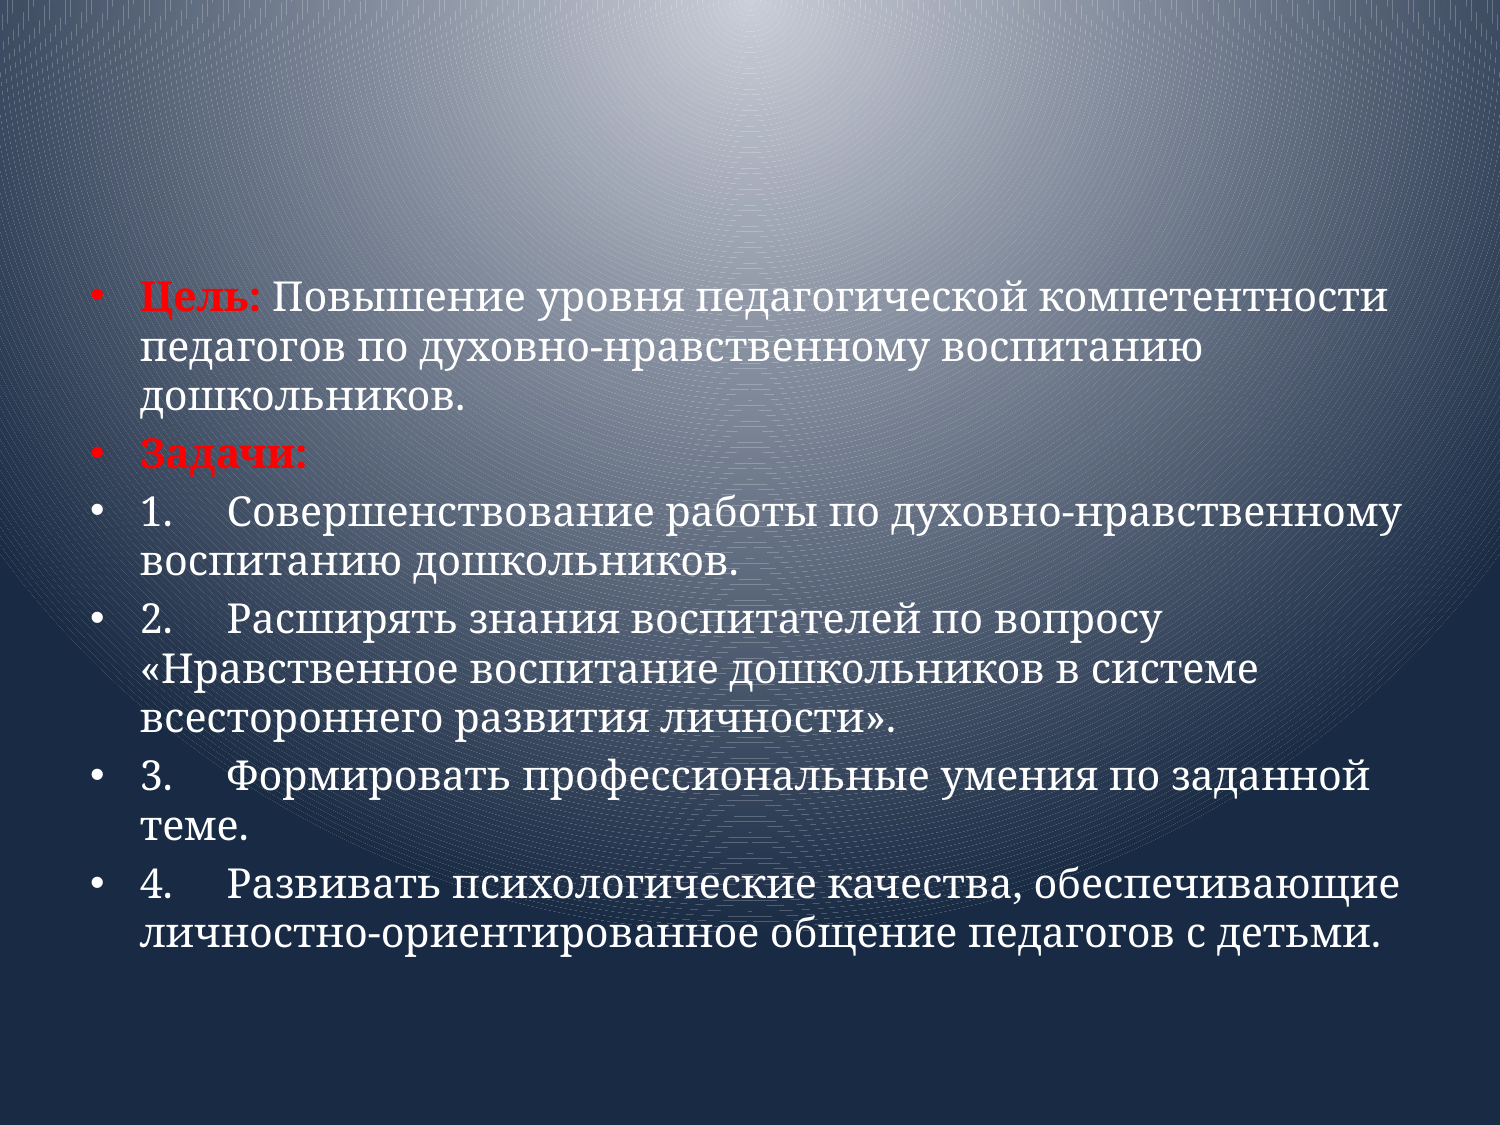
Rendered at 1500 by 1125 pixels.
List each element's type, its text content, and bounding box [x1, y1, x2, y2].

list Цель: Повышение уровня педагогической компетентности педагогов по духовно-нравственному воспитанию дошкольников. Задачи: 1. Совершенствование работы по духовно-нравственному воспитанию дошкольников. 2. Расширять знания воспитателей по вопросу «Нравственное воспитание дошкольников в системе всестороннего развития личности». 3. Формировать профессиональные умения по заданной теме. 4. Развивать психологические качества, обеспечивающие личностно-ориентированное общение педагогов с детьми. [75, 262, 1425, 1005]
